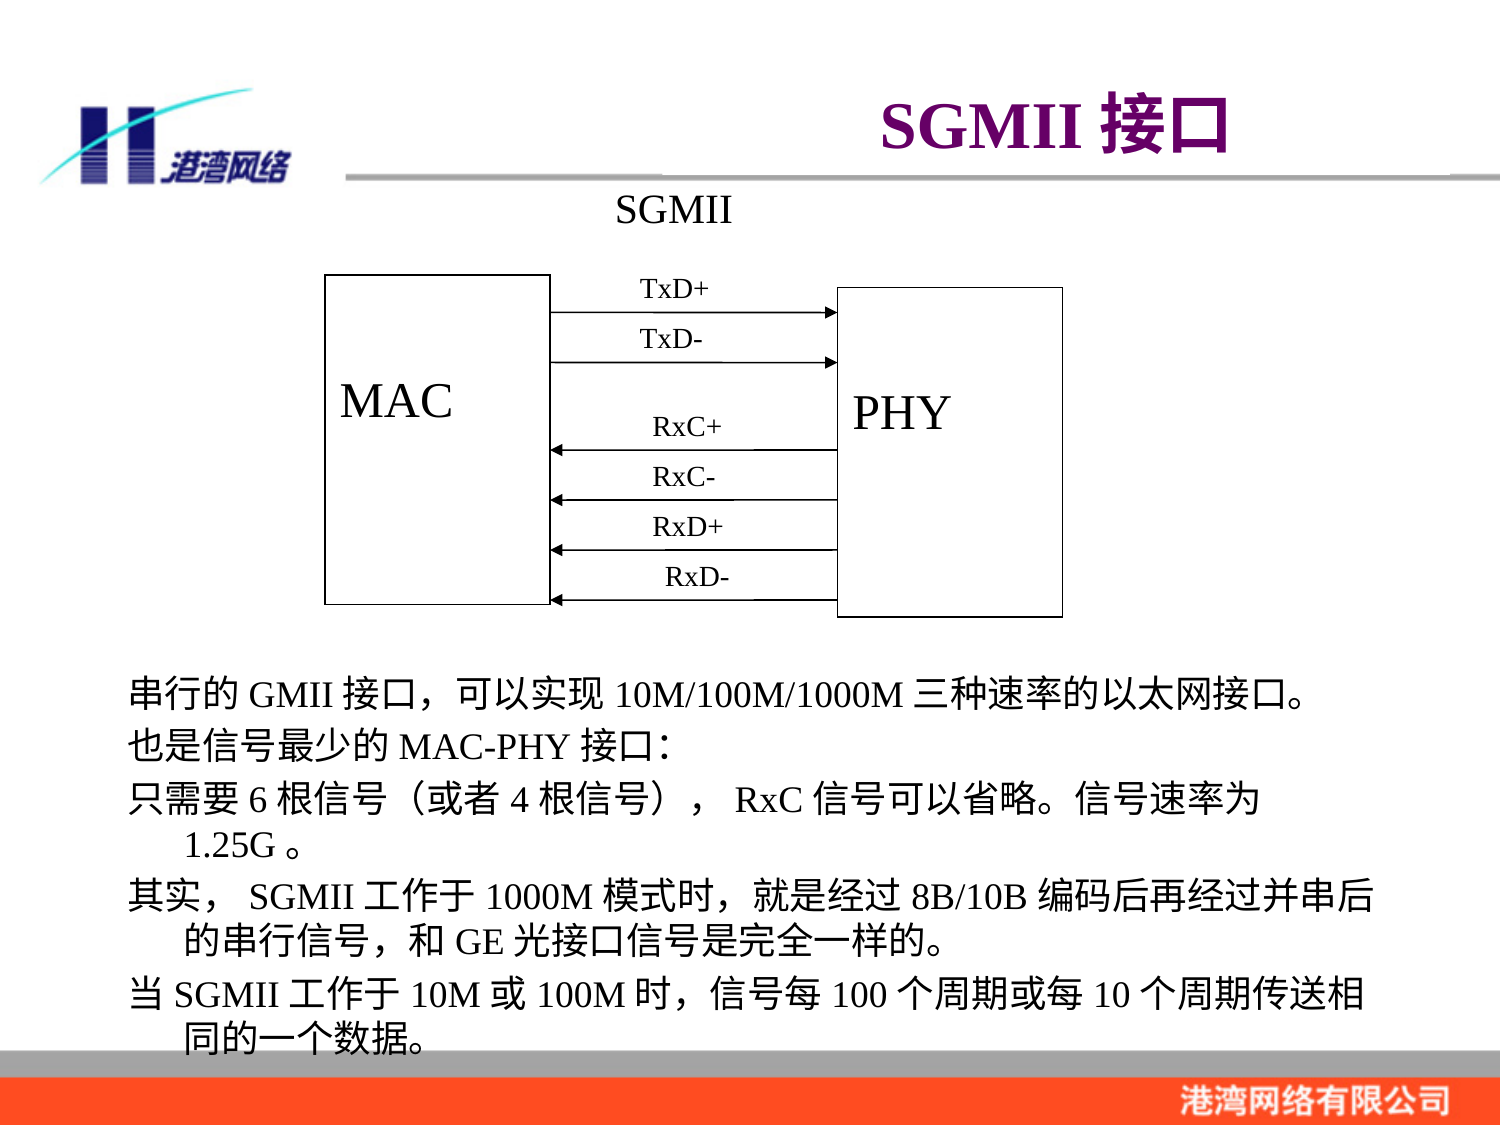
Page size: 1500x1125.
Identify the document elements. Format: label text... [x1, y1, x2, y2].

text_box MAC [324, 275, 550, 605]
text_box SGMII接口 [662, 75, 1450, 175]
text_box TxD+ [624, 262, 738, 312]
text_box TxD- [624, 312, 763, 363]
text_box [549, 593, 838, 607]
text_box [763, 356, 838, 369]
text_box PHY [837, 287, 1063, 618]
text_box [549, 493, 637, 507]
text_box RxD- [650, 549, 763, 600]
text_box [549, 543, 650, 557]
text_box RxC- [637, 449, 750, 500]
text_box RxD+ [637, 499, 763, 550]
text_box 串行的GMII接口，可以实现10M/100M/1000M三种速率的以太网接口。 也是信号最少的MAC-PHY接口： 只需要6根信号（或者4根信号），RxC信号可以省略。信号速率为1.25G。 其实，SGMII工作于1000M模式时，就是经过8B/10B编码后再经过并串后的串行信号，和GE光接口信号是完全一样的。 当SGMII工作于10M或100M时，信号每100个周期或每10个周期传送相同的一个数据。 [112, 662, 1400, 1038]
text_box [763, 306, 838, 319]
text_box SGMII [600, 174, 800, 240]
picture [0, 0, 1500, 1125]
text_box RxC+ [637, 399, 750, 449]
text_box [549, 443, 637, 457]
